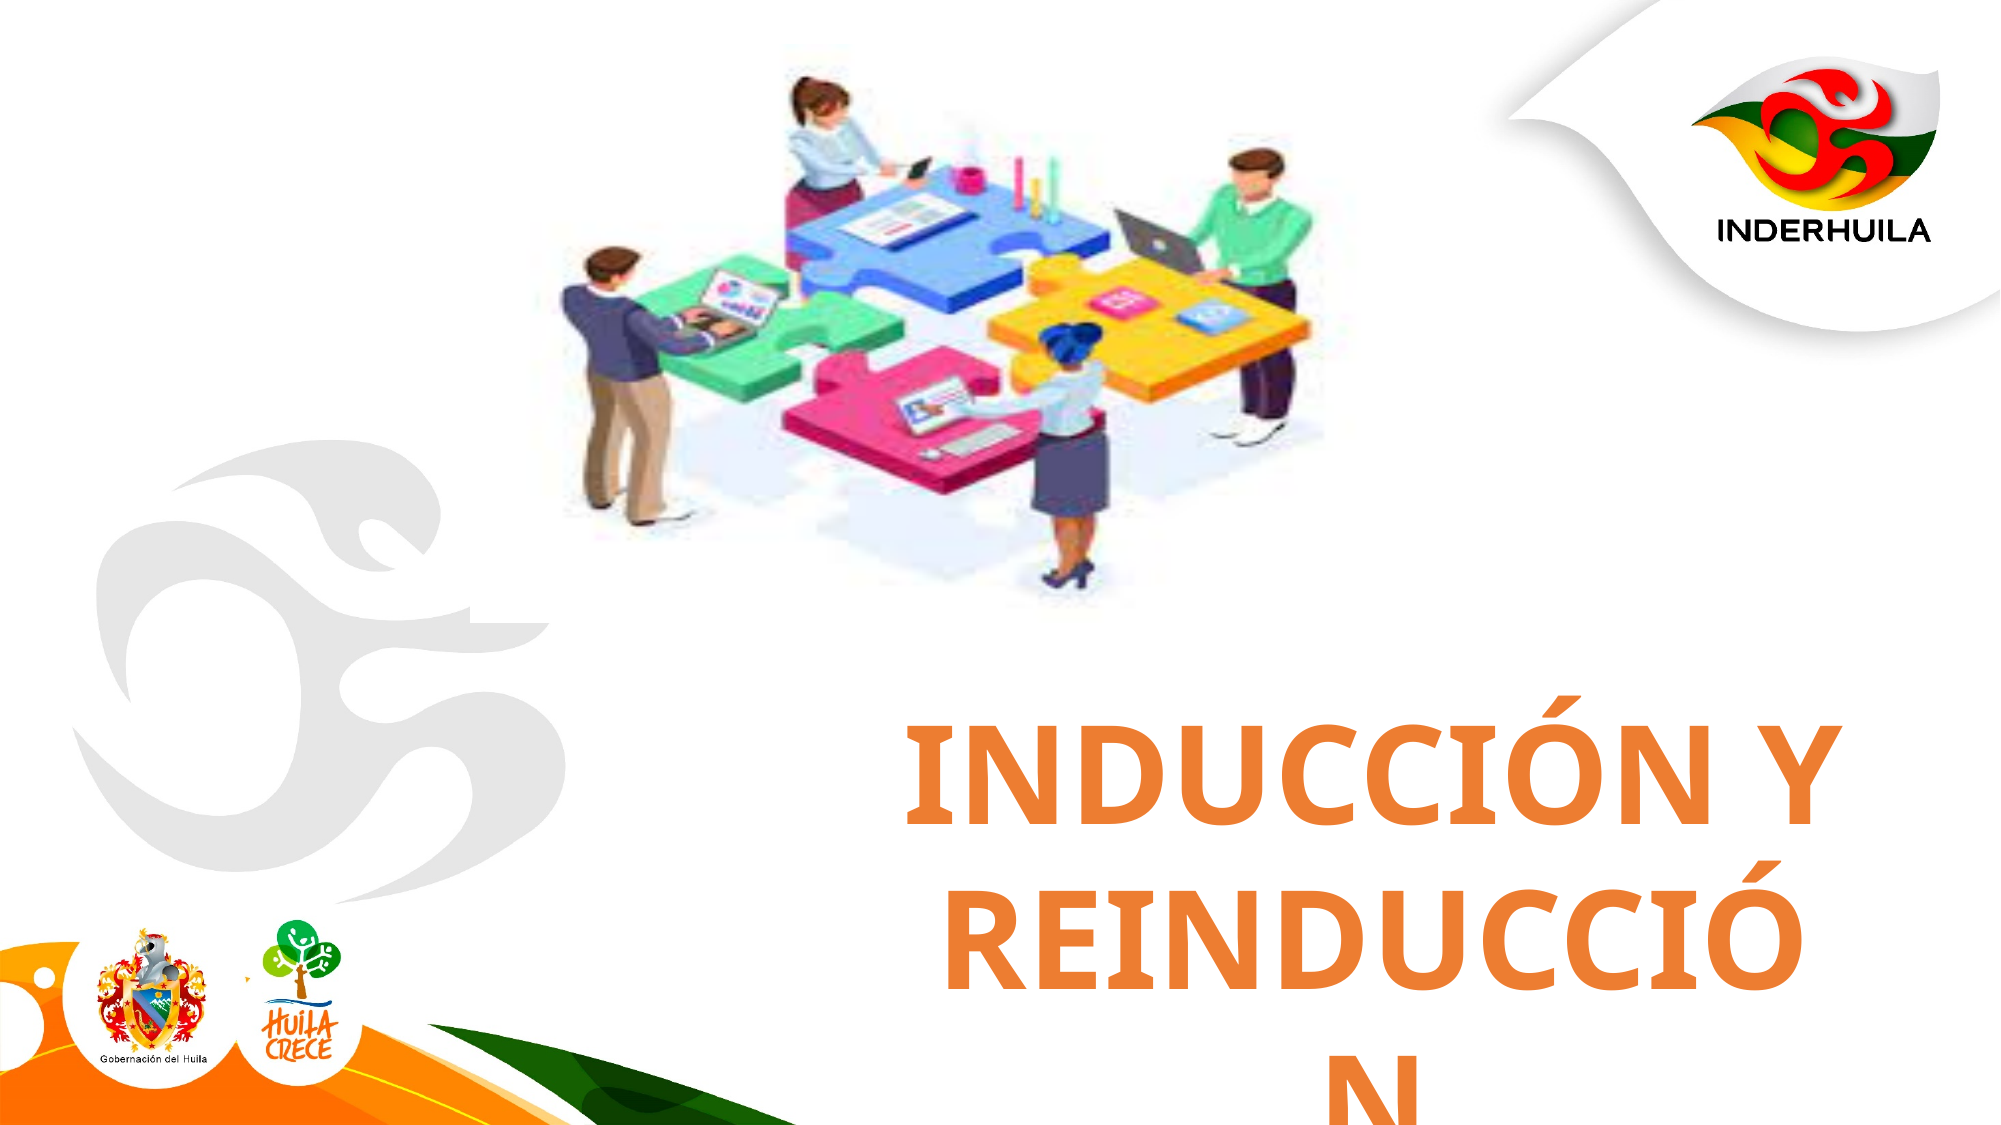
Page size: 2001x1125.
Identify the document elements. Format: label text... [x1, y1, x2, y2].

text_box INDUCCIÓN Y REINDUCCIÓN [872, 679, 1876, 1125]
picture [0, 0, 2001, 1125]
